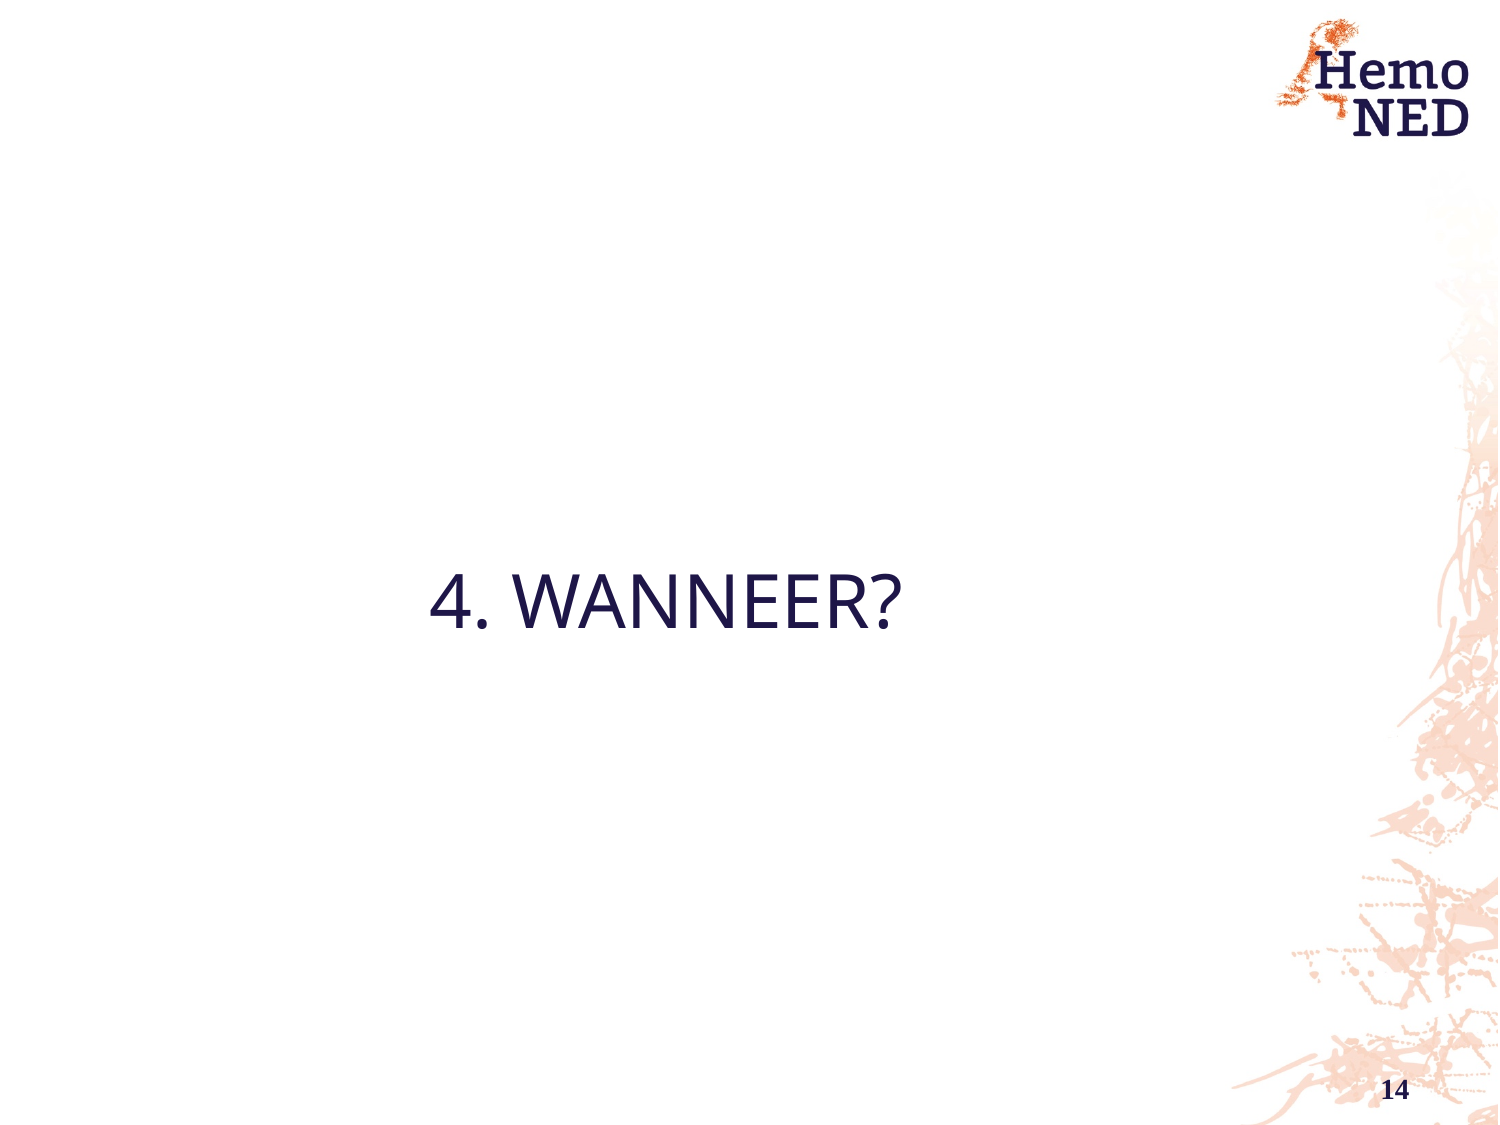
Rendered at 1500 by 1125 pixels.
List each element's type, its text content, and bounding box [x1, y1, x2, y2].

list 4. WANNEER? [114, 187, 1421, 1063]
slide_number 14 [1250, 1060, 1425, 1115]
picture [2, 0, 1498, 1125]
